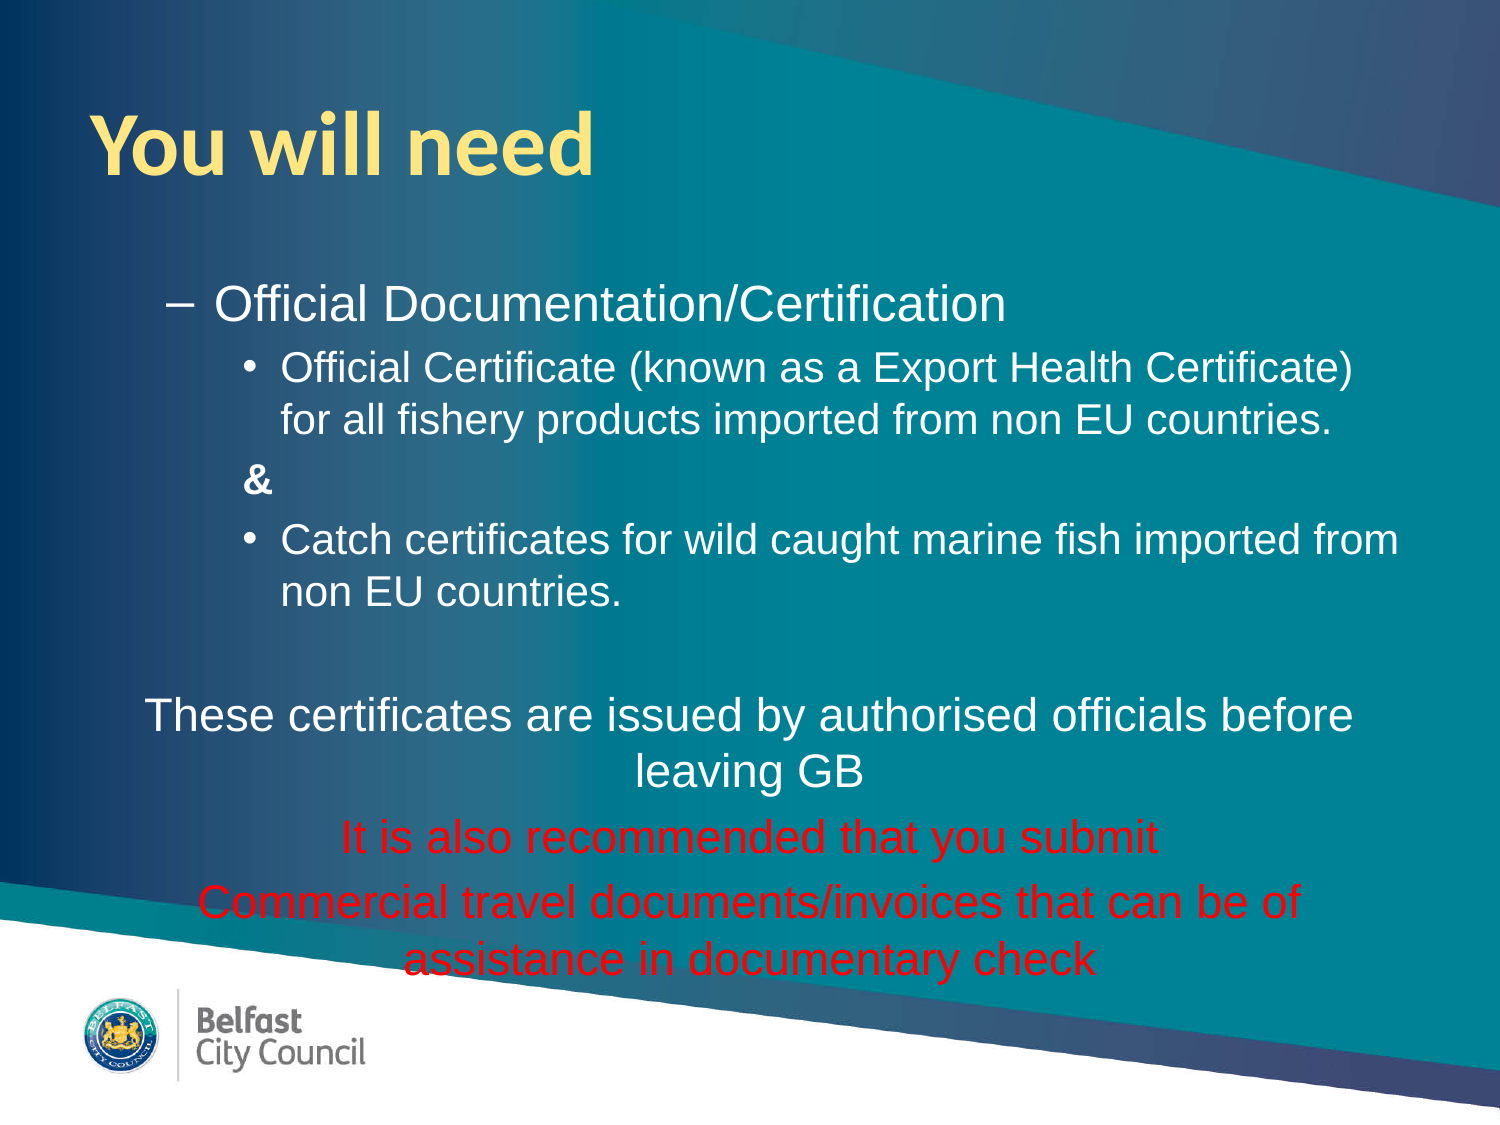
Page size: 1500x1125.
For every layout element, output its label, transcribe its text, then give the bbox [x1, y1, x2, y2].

picture [0, 0, 1500, 1125]
title You will need [75, 45, 1425, 233]
list Official Documentation/Certification Official Certificate (known as a Export Health Certificate) for all fishery products imported from non EU countries. & Catch certificates for wild caught marine fish imported from non EU countries. These certificates are issued by authorised officials before leaving GB It is also recommended that you submit Commercial travel documents/invoices that can be of assistance in documentary check [75, 262, 1425, 1005]
